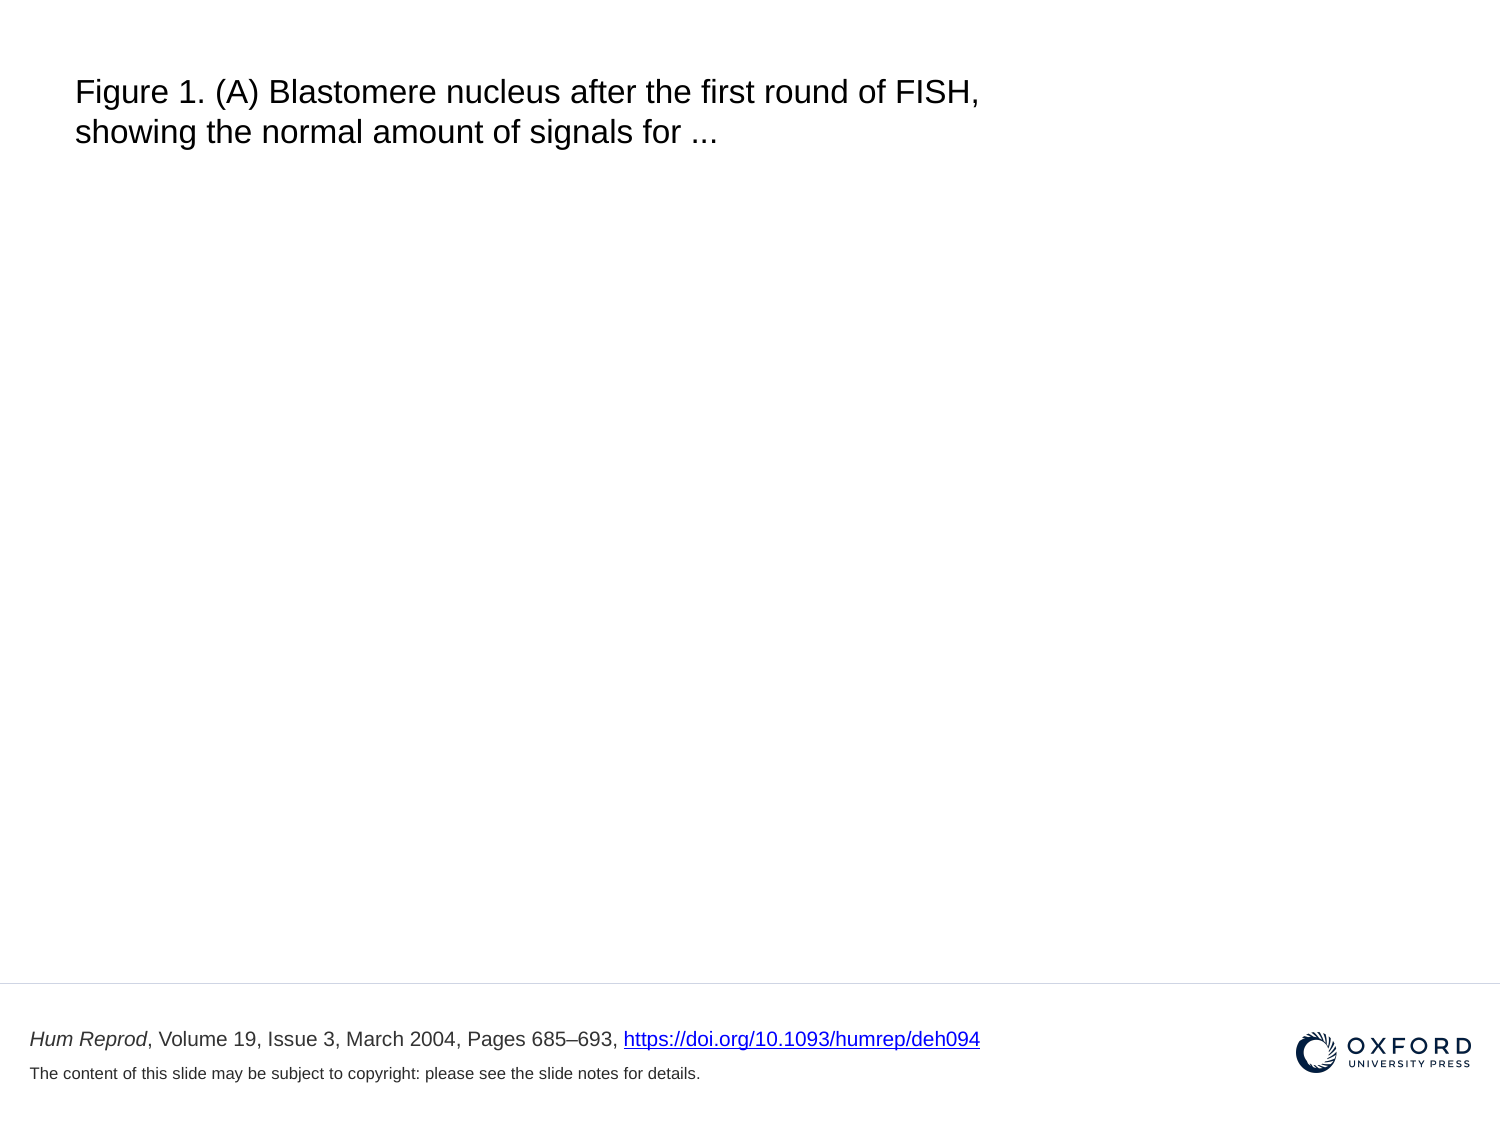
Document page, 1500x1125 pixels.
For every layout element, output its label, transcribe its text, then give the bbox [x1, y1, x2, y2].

footer Hum Reprod, Volume 19, Issue 3, March 2004, Pages 685–693, https://doi.org/10.1093/humrep/deh094 The content of this slide may be subject to copyright: please see the slide notes for details. [0, 983, 1260, 1125]
picture [1296, 1032, 1471, 1073]
title Figure 1. (A) Blastomere nucleus after the first round of FISH, showing the normal amount of signals for ... [75, 69, 1078, 171]
